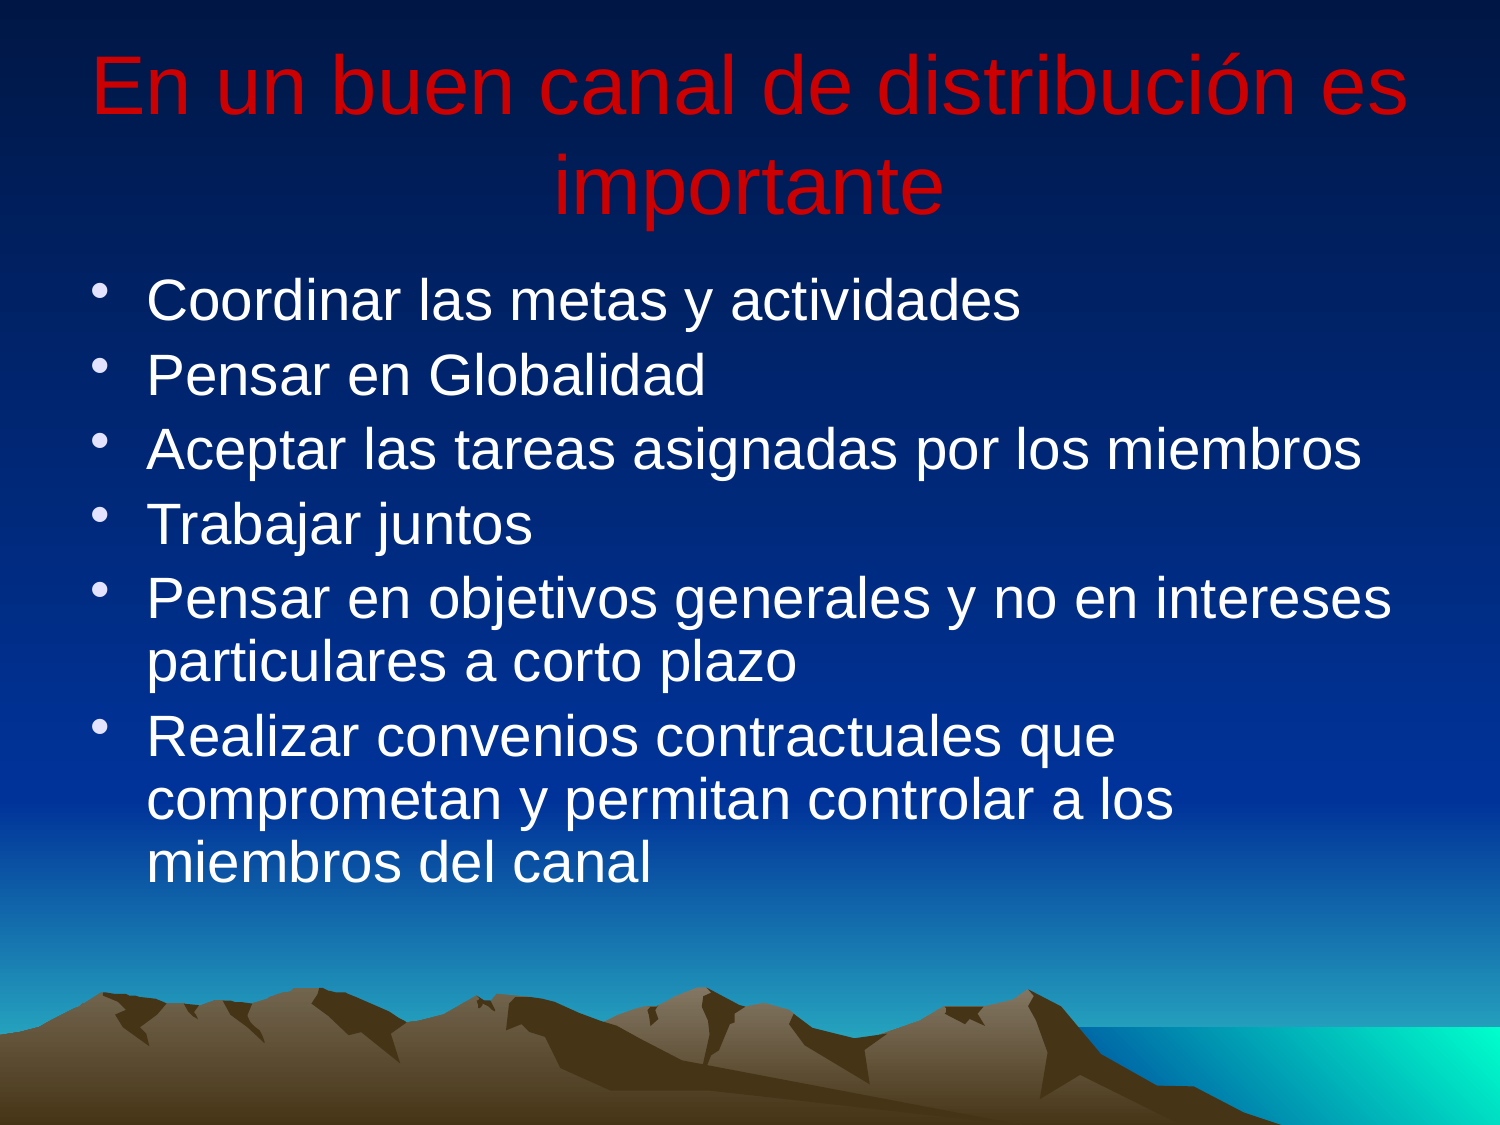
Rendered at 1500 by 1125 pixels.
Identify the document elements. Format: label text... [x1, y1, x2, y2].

title En un buen canal de distribución es importante [74, 37, 1426, 226]
list Coordinar las metas y actividades Pensar en Globalidad Aceptar las tareas asignadas por los miembros Trabajar juntos Pensar en objetivos generales y no en intereses particulares a corto plazo Realizar convenios contractuales que comprometan y permitan controlar a los miembros del canal [74, 262, 1426, 1001]
